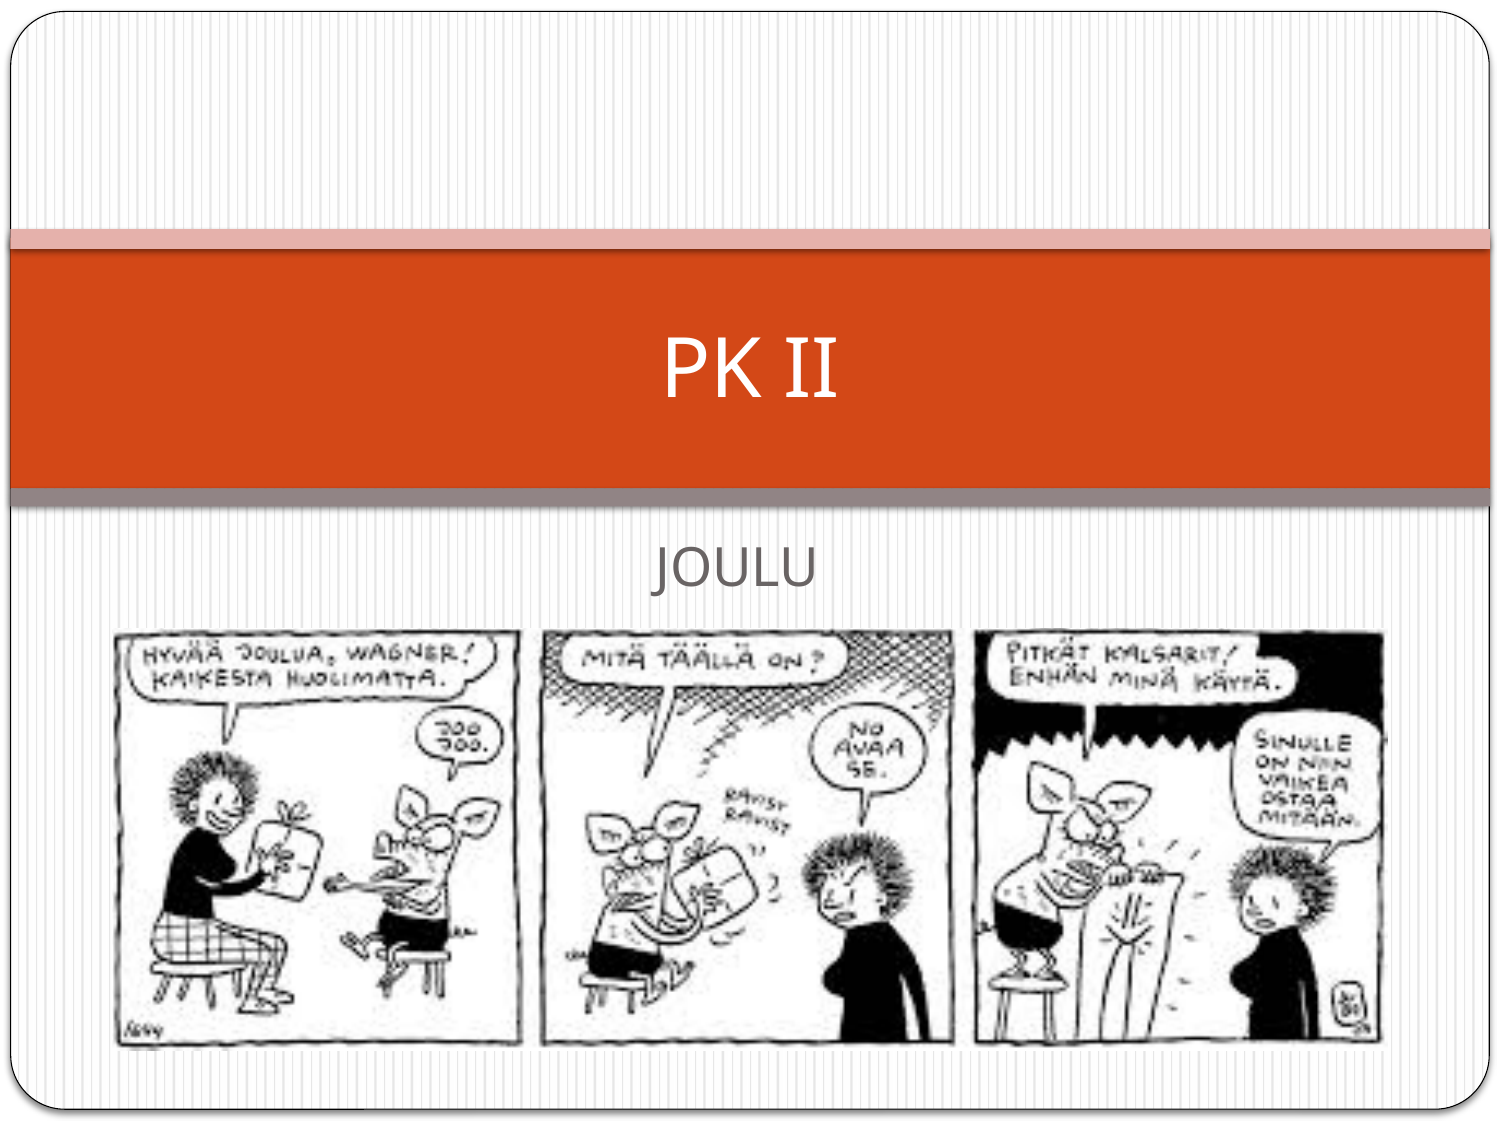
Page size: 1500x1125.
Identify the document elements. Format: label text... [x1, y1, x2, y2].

title PK II [75, 247, 1425, 489]
picture [111, 628, 1389, 1052]
subtitle JOULU [212, 525, 1263, 627]
